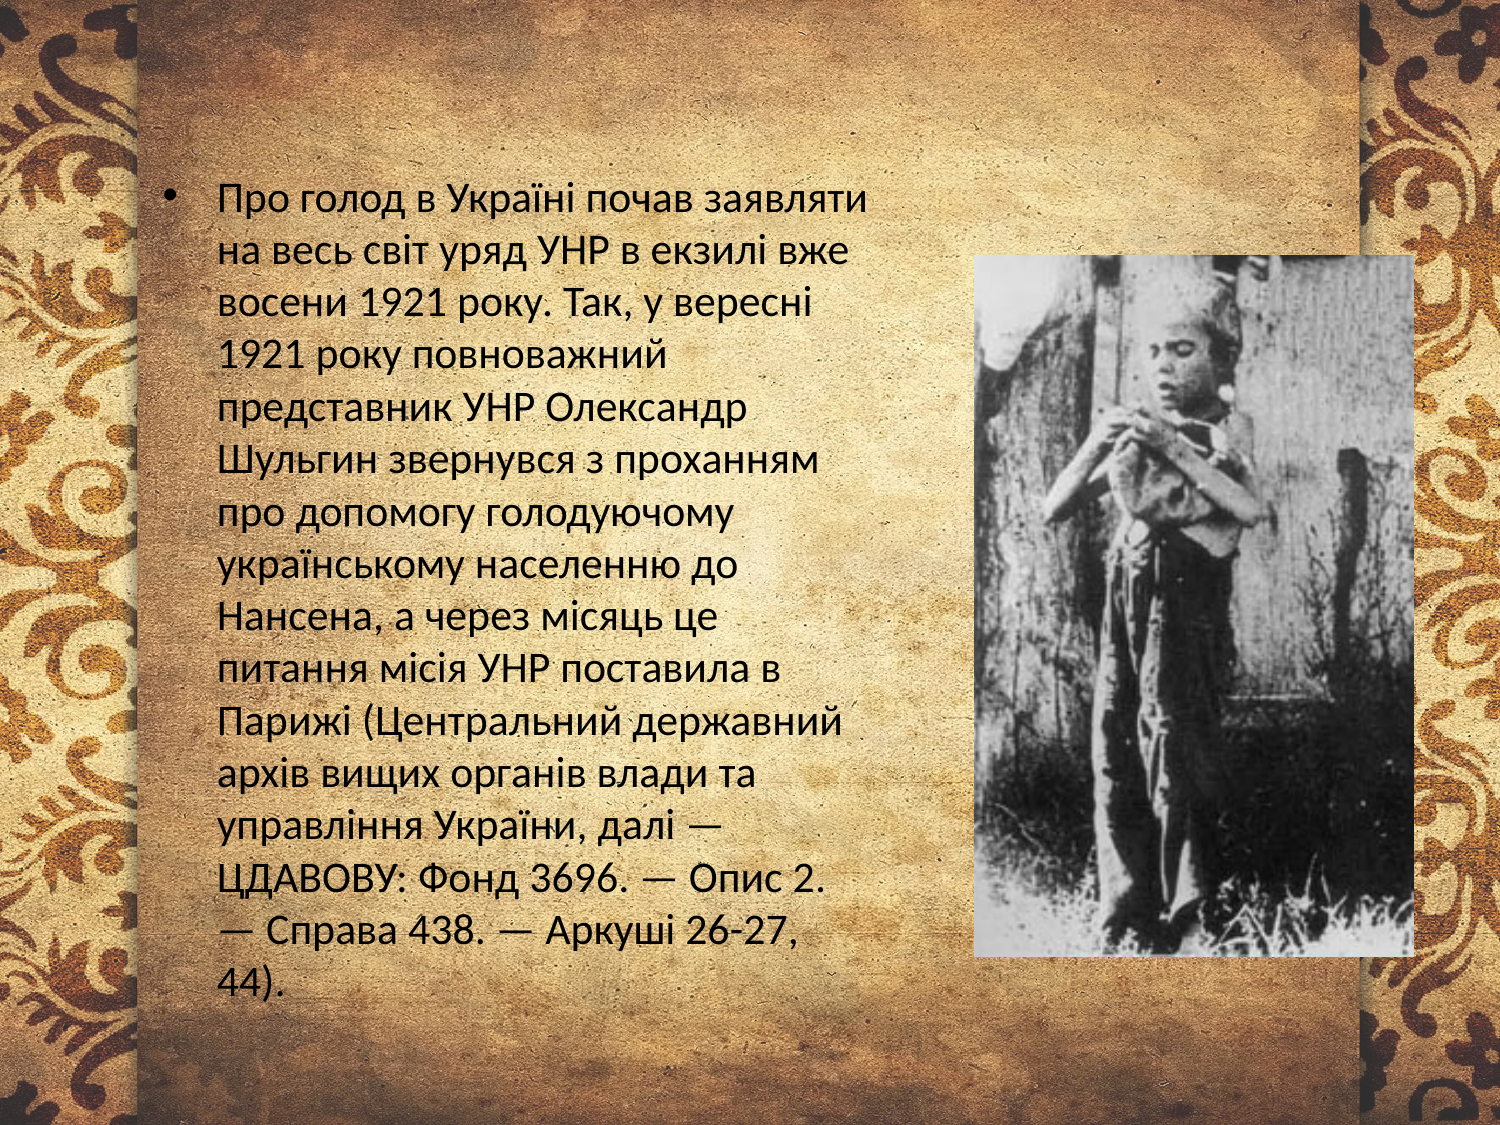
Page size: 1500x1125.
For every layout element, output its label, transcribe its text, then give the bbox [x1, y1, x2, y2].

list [0, 0, 1500, 1125]
list Про голод в Україні почав заявляти на весь світ уряд УНР в екзилі вже восени 1921 року. Так, у вересні 1921 року повноважний представник УНР Олександр Шульгин звернувся з проханням про допомогу голодуючому українському населенню до Нансена, а через місяць це питання місія УНР поставила в Парижі (Центральний державний архів вищих органів влади та управління України, далі — ЦДАВОВУ: Фонд 3696. — Опис 2. — Справа 438. — Аркуші 26-27, 44). [147, 160, 886, 1024]
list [974, 255, 1414, 958]
